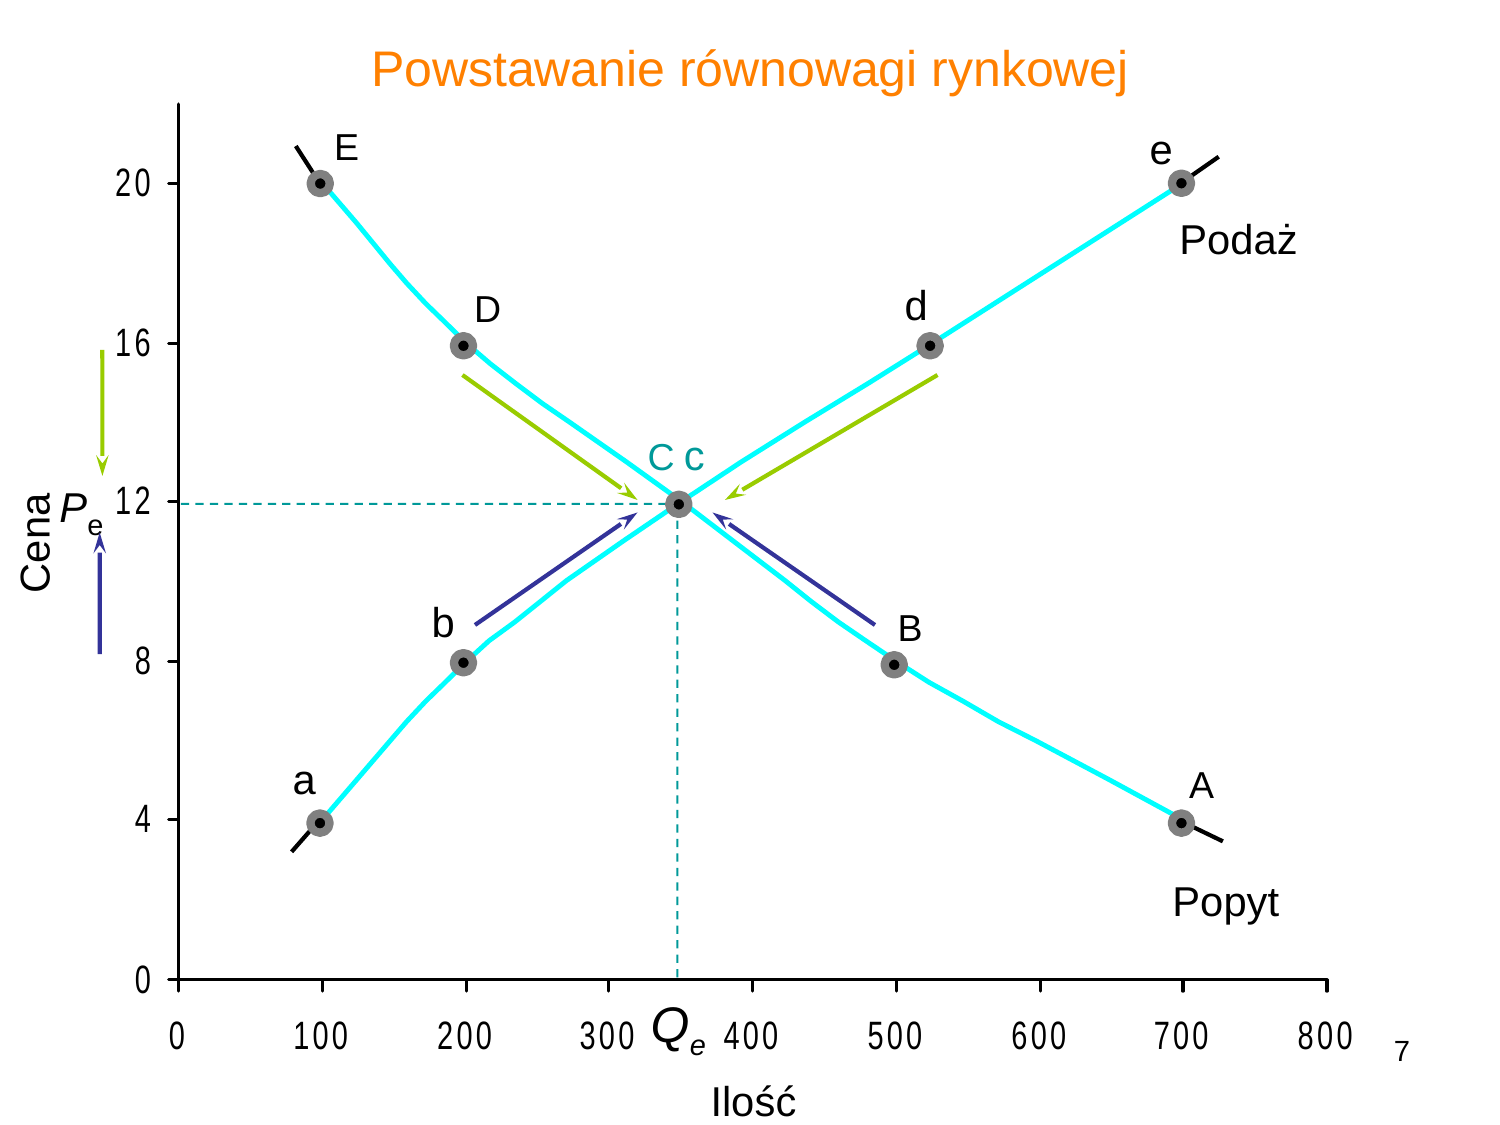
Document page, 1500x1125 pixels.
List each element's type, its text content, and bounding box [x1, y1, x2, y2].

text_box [102, 43, 1370, 1097]
title Powstawanie równowagi rynkowej [112, 24, 1388, 109]
text_box Pe [44, 465, 97, 549]
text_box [310, 173, 1192, 834]
slide_number 7 [1371, 1024, 1426, 1103]
text_box Cena [0, 478, 66, 609]
text_box Ilość [695, 1105, 812, 1125]
